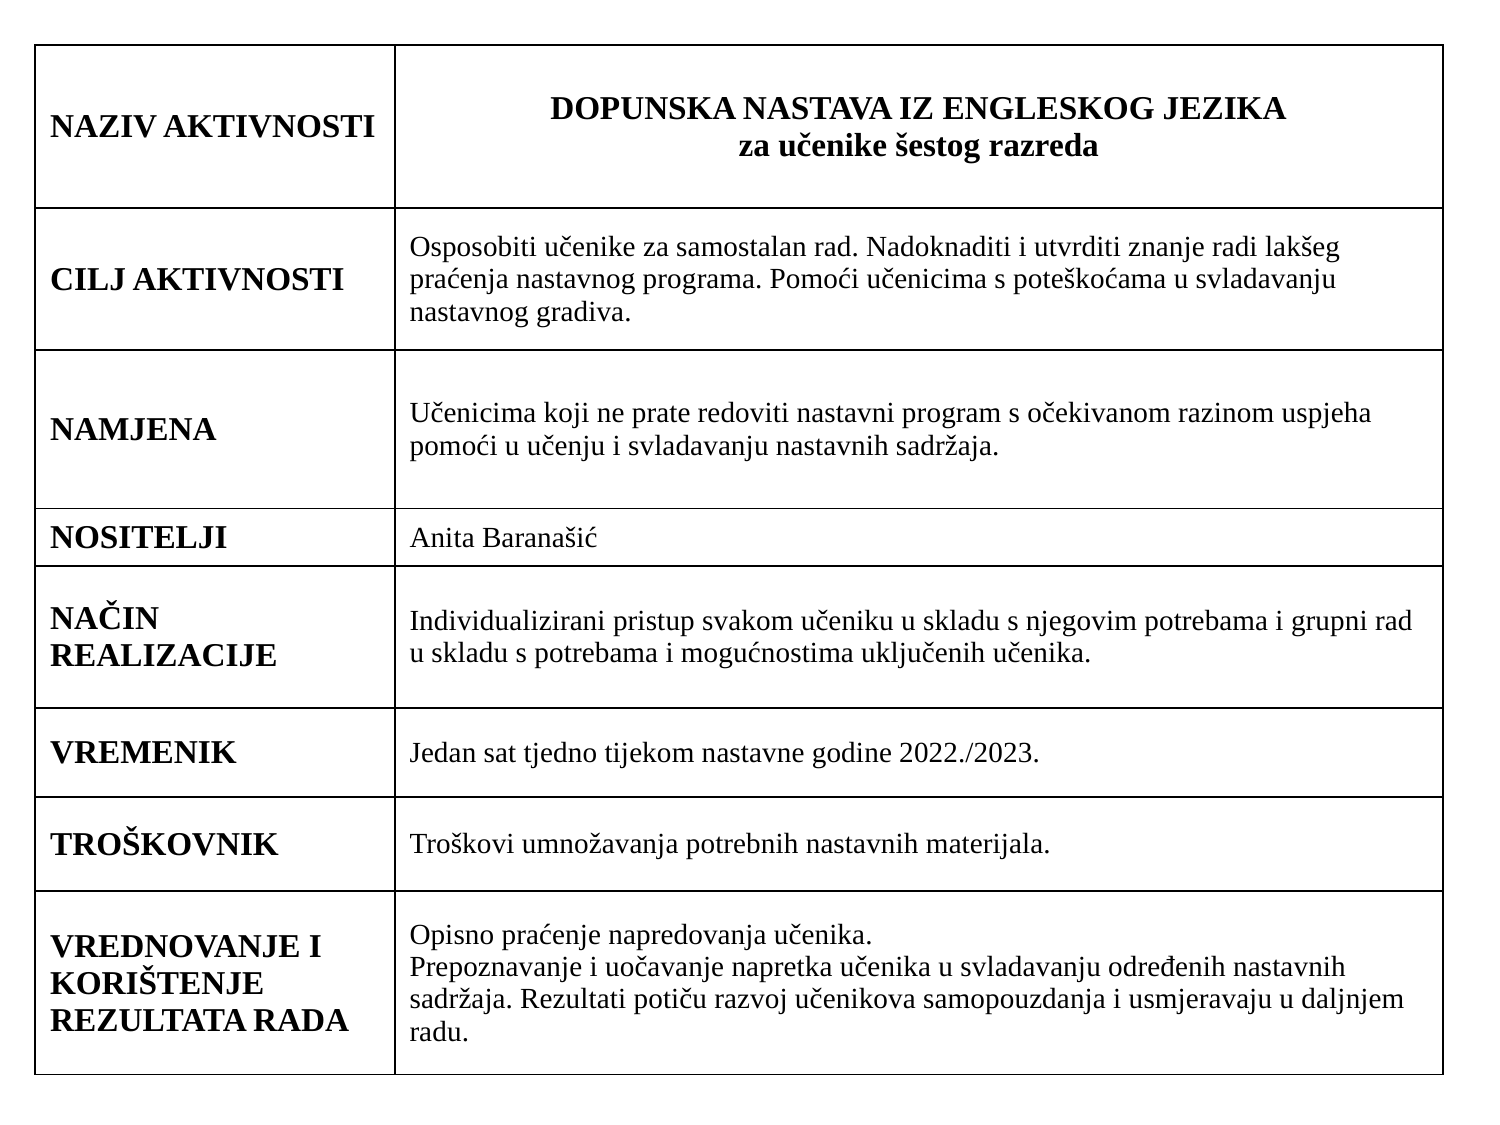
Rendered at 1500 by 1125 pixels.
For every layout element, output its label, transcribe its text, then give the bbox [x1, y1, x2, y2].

table_cell VREMENIK [36, 709, 394, 796]
table_cell NAMJENA [36, 351, 394, 508]
table_cell Opisno praćenje napredovanja učenika. Prepoznavanje i uočavanje napretka učenika u svladavanju određenih nastavnih sadržaja. Rezultati potiču razvoj učenikova samopouzdanja i usmjeravaju u daljnjem radu. [396, 892, 1442, 1074]
table_cell Individualizirani pristup svakom učeniku u skladu s njegovim potrebama i grupni rad u skladu s potrebama i mogućnostima uključenih učenika. [396, 567, 1442, 707]
table_cell NOSITELJI [36, 509, 394, 565]
table_cell Jedan sat tjedno tijekom nastavne godine 2022./2023. [396, 709, 1442, 796]
table_cell NAČIN REALIZACIJE [36, 567, 394, 707]
table_header DOPUNSKA NASTAVA IZ ENGLESKOG JEZIKA za učenike šestog razreda [396, 46, 1442, 207]
text_box [1161, 0, 1497, 46]
table_header NAZIV AKTIVNOSTI [36, 46, 394, 207]
table_cell Osposobiti učenike za samostalan rad. Nadoknaditi i utvrditi znanje radi lakšeg praćenja nastavnog programa. Pomoći učenicima s poteškoćama u svladavanju nastavnog gradiva. [396, 209, 1442, 349]
table_cell Troškovi umnožavanja potrebnih nastavnih materijala. [396, 798, 1442, 890]
table_cell Anita Baranašić [396, 509, 1442, 565]
table_cell VREDNOVANJE I KORIŠTENJE REZULTATA RADA [36, 892, 394, 1074]
table_cell TROŠKOVNIK [36, 798, 394, 890]
table_cell Učenicima koji ne prate redoviti nastavni program s očekivanom razinom uspjeha pomoći u učenju i svladavanju nastavnih sadržaja. [396, 351, 1442, 508]
table_cell CILJ AKTIVNOSTI [36, 209, 394, 349]
